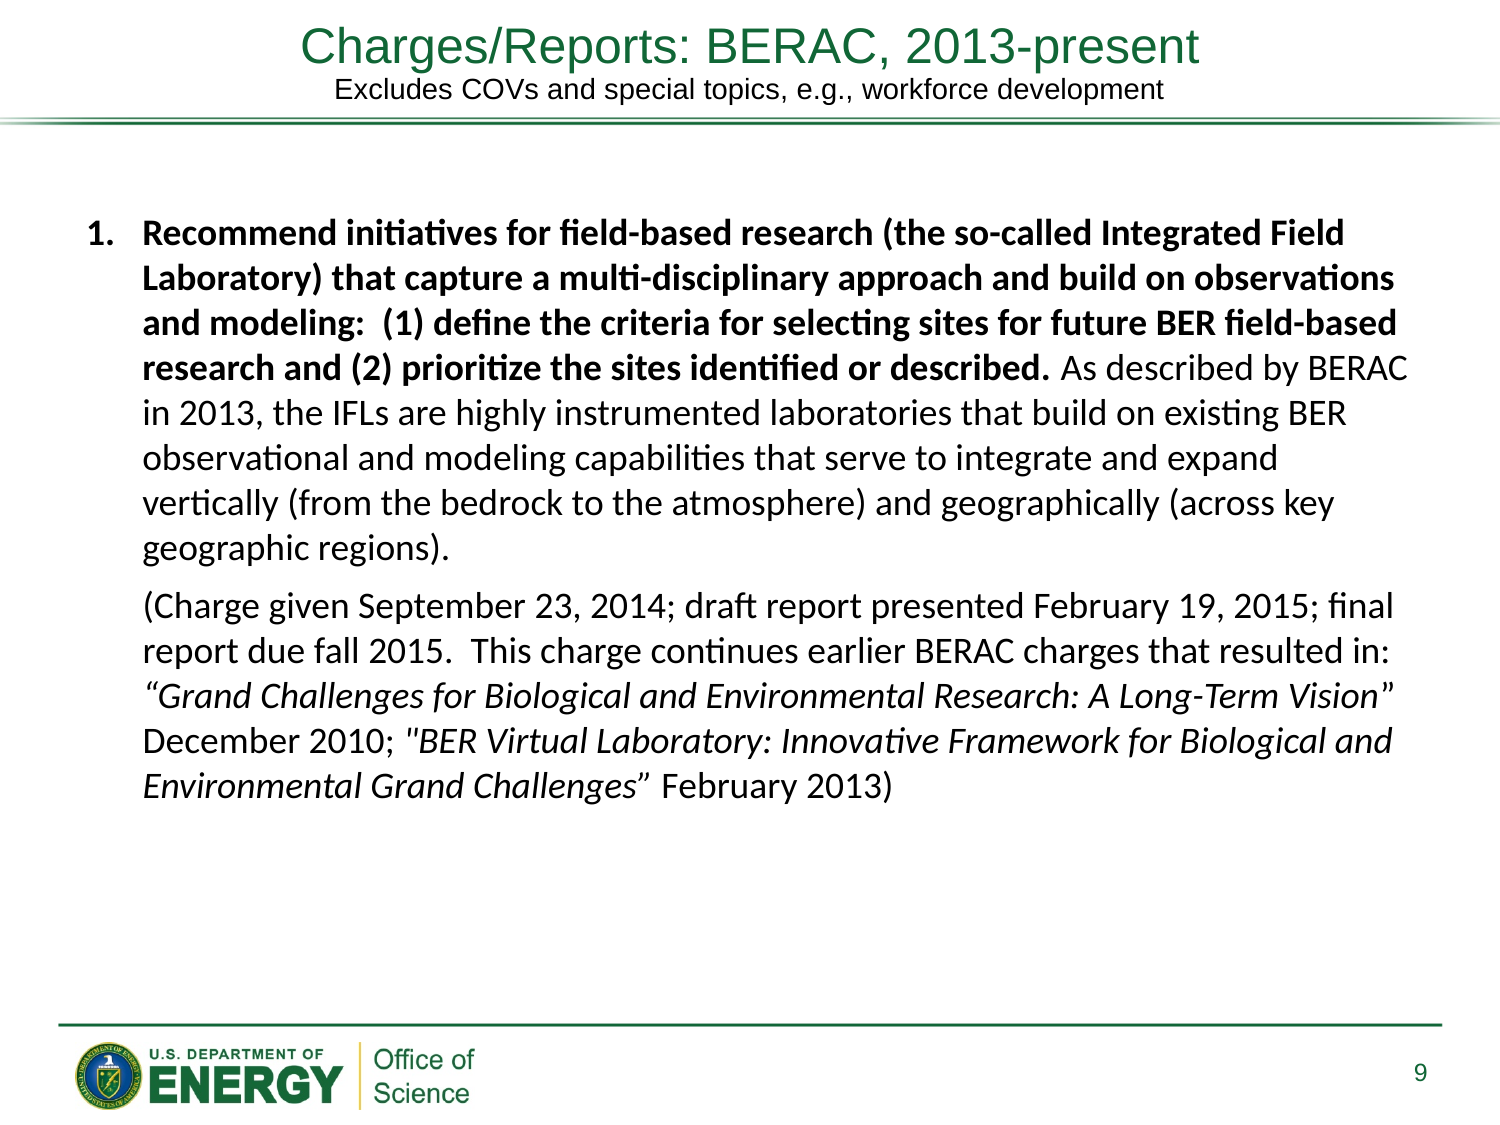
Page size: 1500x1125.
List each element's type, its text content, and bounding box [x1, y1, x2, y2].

picture [0, 165, 1500, 1125]
text_box Recommend initiatives for field-based research (the so-called Integrated Field Laboratory) that capture a multi-disciplinary approach and build on observations and modeling: (1) define the criteria for selecting sites for future BER field-based research and (2) prioritize the sites identified or described. As described by BERAC in 2013, the IFLs are highly instrumented laboratories that build on existing BER observational and modeling capabilities that serve to integrate and expand vertically (from the bedrock to the atmosphere) and geographically (across key geographic regions). (Charge given September 23, 2014; draft report presented February 19, 2015; final report due fall 2015. This charge continues earlier BERAC charges that resulted in: “Grand Challenges for Biological and Environmental Research: A Long-Term Vision” December 2010; "BER Virtual Laboratory: Innovative Framework for Biological and Environmental Grand Challenges” February 2013) [71, 200, 1429, 813]
slide_number 9 [1380, 1041, 1443, 1102]
title Charges/Reports: BERAC, 2013-present Excludes COVs and special topics, e.g., workforce development [0, 0, 1500, 165]
